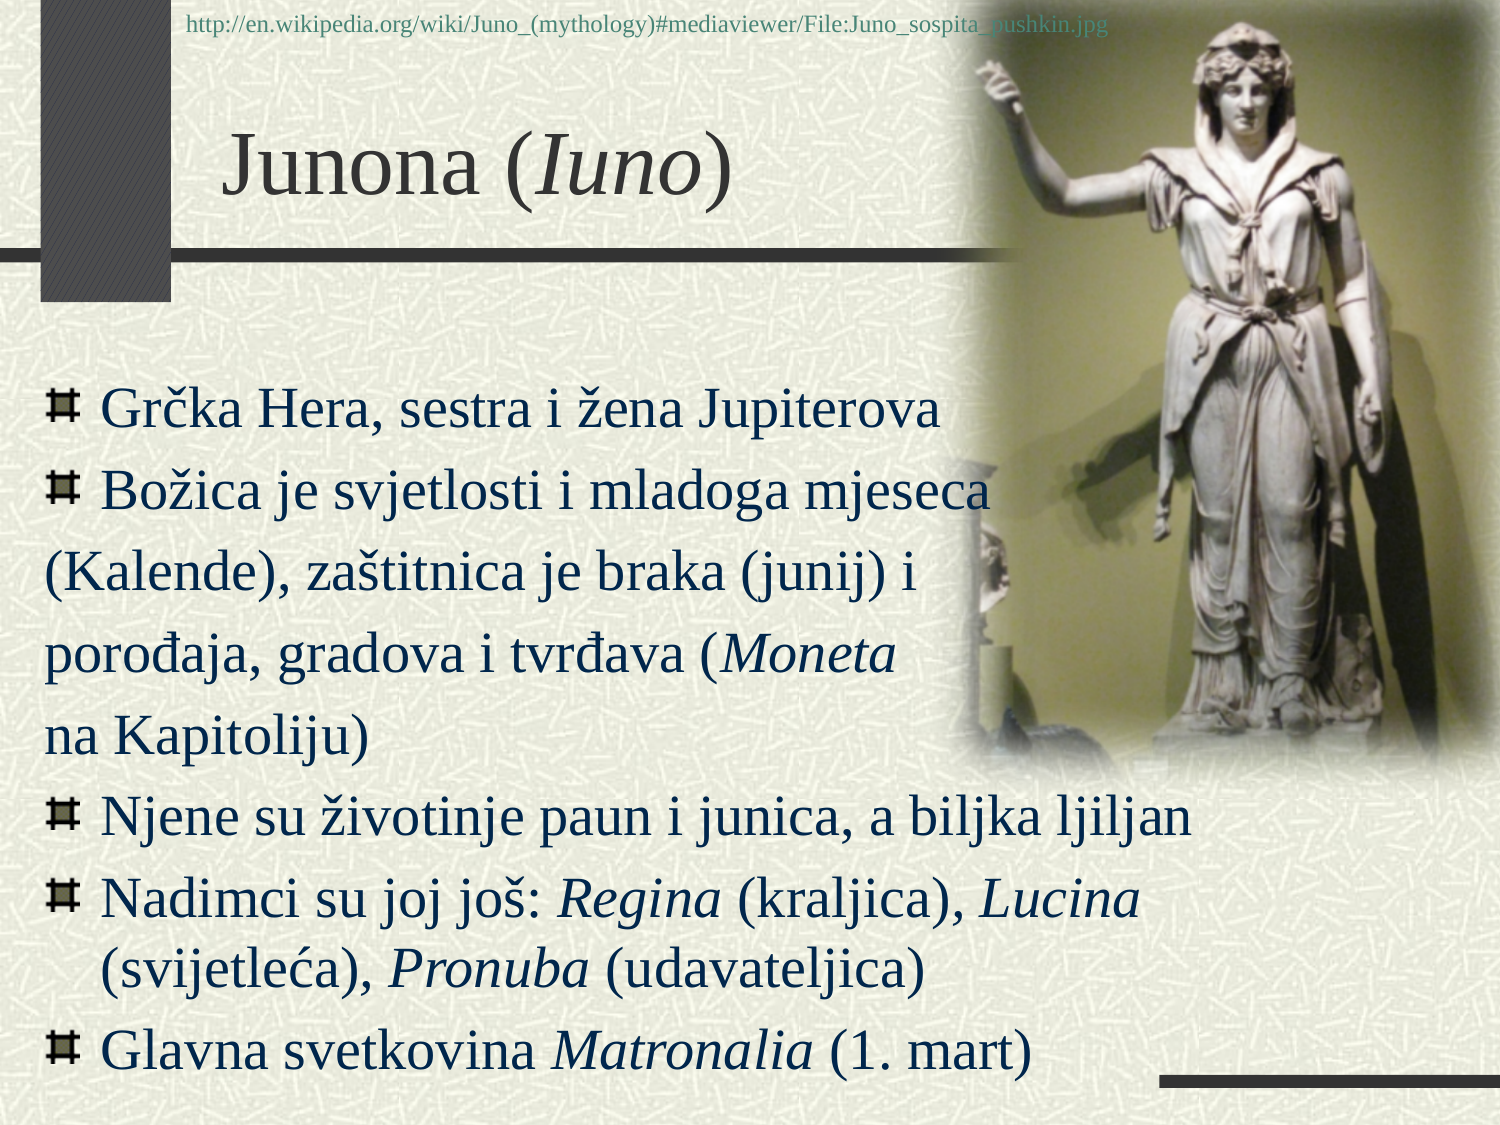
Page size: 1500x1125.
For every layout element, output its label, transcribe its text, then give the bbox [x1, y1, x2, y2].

picture [0, 0, 1500, 1125]
text_box http://en.wikipedia.org/wiki/Juno_(mythology)#mediaviewer/File:Juno_sospita_pushkin.jpg [171, 0, 921, 45]
picture [44, 1028, 80, 1064]
picture [44, 795, 80, 830]
picture [0, 0, 40, 248]
picture [44, 468, 80, 504]
picture [44, 876, 80, 912]
list Grčka Hera, sestra i žena Jupiterova Božica je svjetlosti i mladoga mjeseca (Kalende), zaštitnica je braka (junij) i porođaja, gradova i tvrđava (Moneta na Kapitoliju) Njene su životinje paun i junica, a biljka ljiljan Nadimci su joj još: Regina (kraljica), Lucina (svijetleća), Pronuba (udavateljica) Glavna svetkovina Matronalia (1. mart) [29, 361, 1437, 1106]
picture [44, 386, 80, 422]
title Junona (Iuno) [206, 46, 921, 220]
